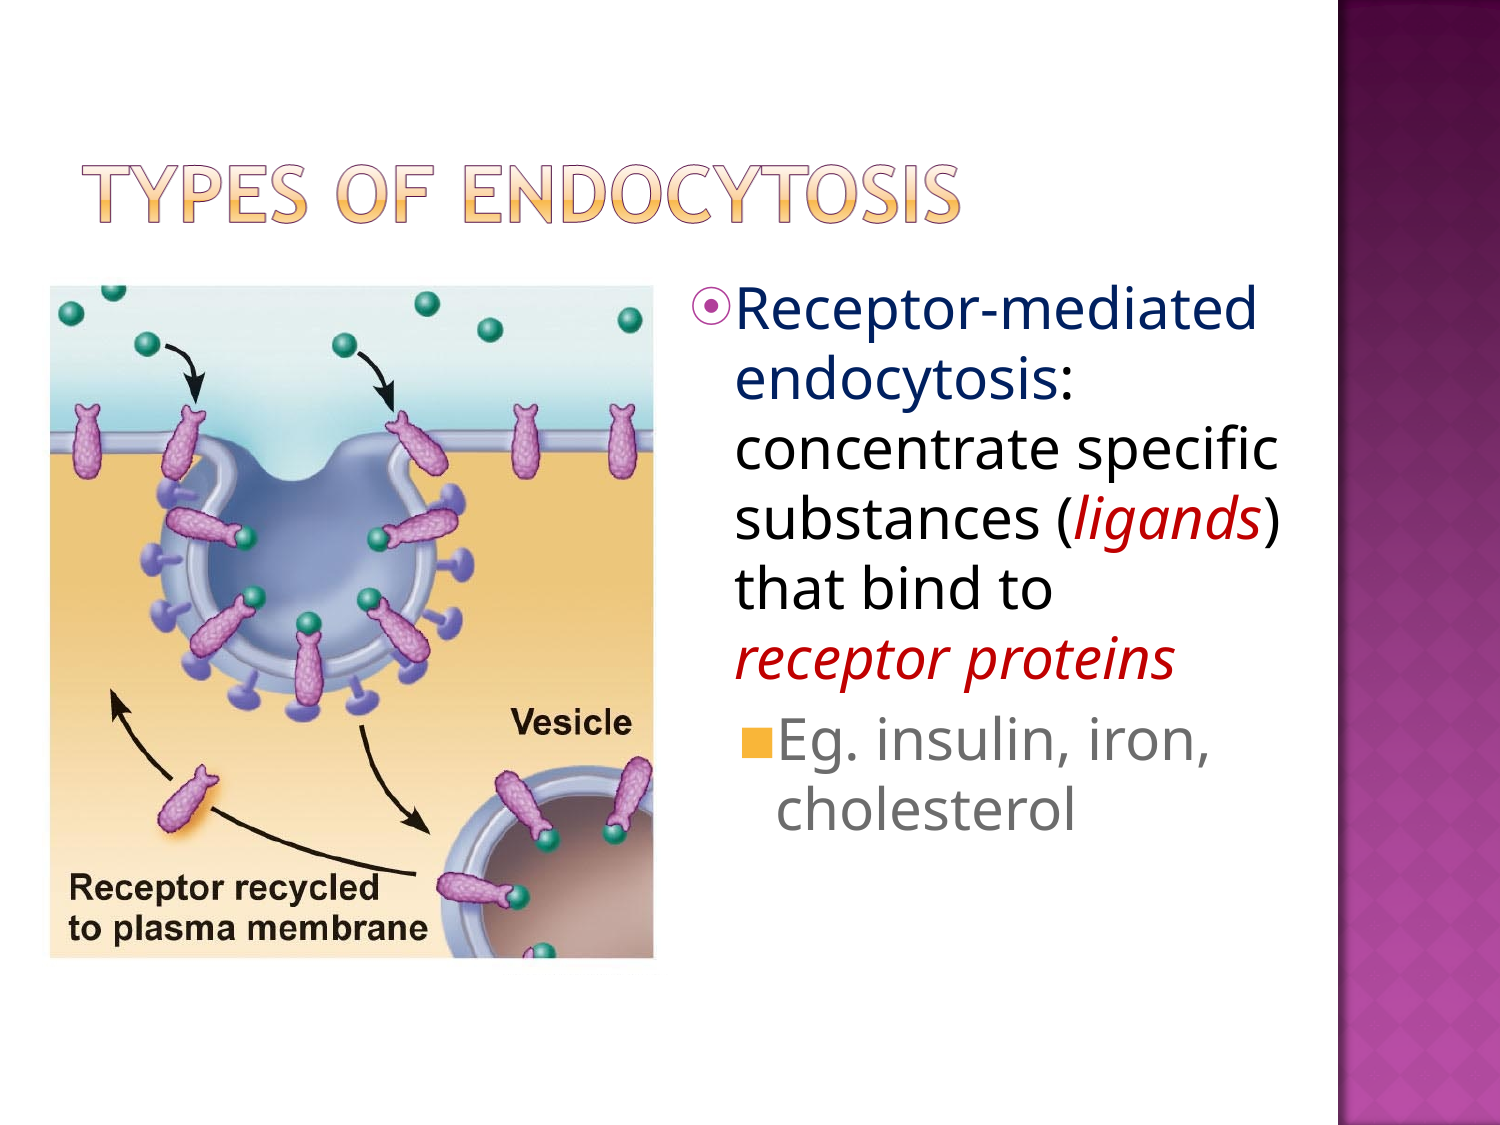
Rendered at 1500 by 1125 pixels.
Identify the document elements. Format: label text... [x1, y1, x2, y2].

picture [27, 262, 669, 976]
picture [1337, 0, 1500, 1125]
list Receptor-mediated endocytosis: concentrate specific substances (ligands) that bind to receptor proteins Eg. insulin, iron, cholesterol [675, 264, 1300, 1060]
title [34, 51, 1265, 242]
